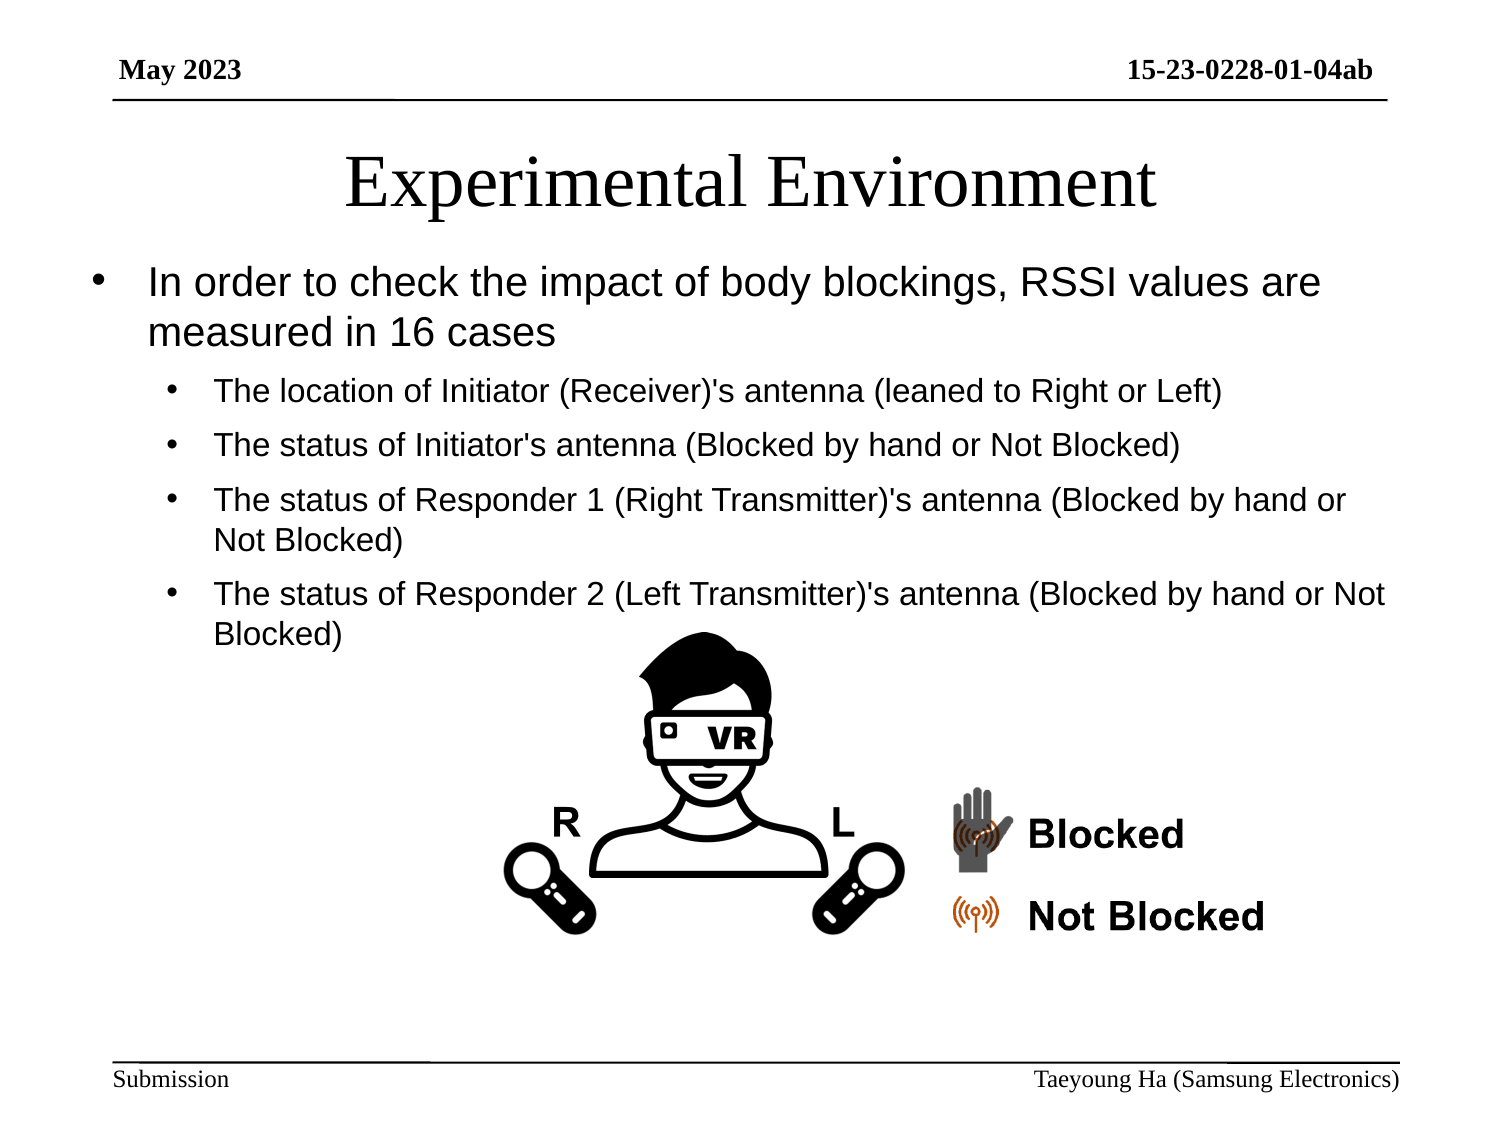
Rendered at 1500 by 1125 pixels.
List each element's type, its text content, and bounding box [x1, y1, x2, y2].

picture [499, 632, 909, 940]
picture [937, 785, 1291, 964]
title Experimental Environment [76, 106, 1427, 247]
list In order to check the impact of body blockings, RSSI values are measured in 16 cases The location of Initiator (Receiver)'s antenna (leaned to Right or Left) The status of Initiator's antenna (Blocked by hand or Not Blocked) The status of Responder 1 (Right Transmitter)'s antenna (Blocked by hand or Not Blocked) The status of Responder 2 (Left Transmitter)'s antenna (Blocked by hand or Not Blocked) [76, 246, 1408, 1040]
